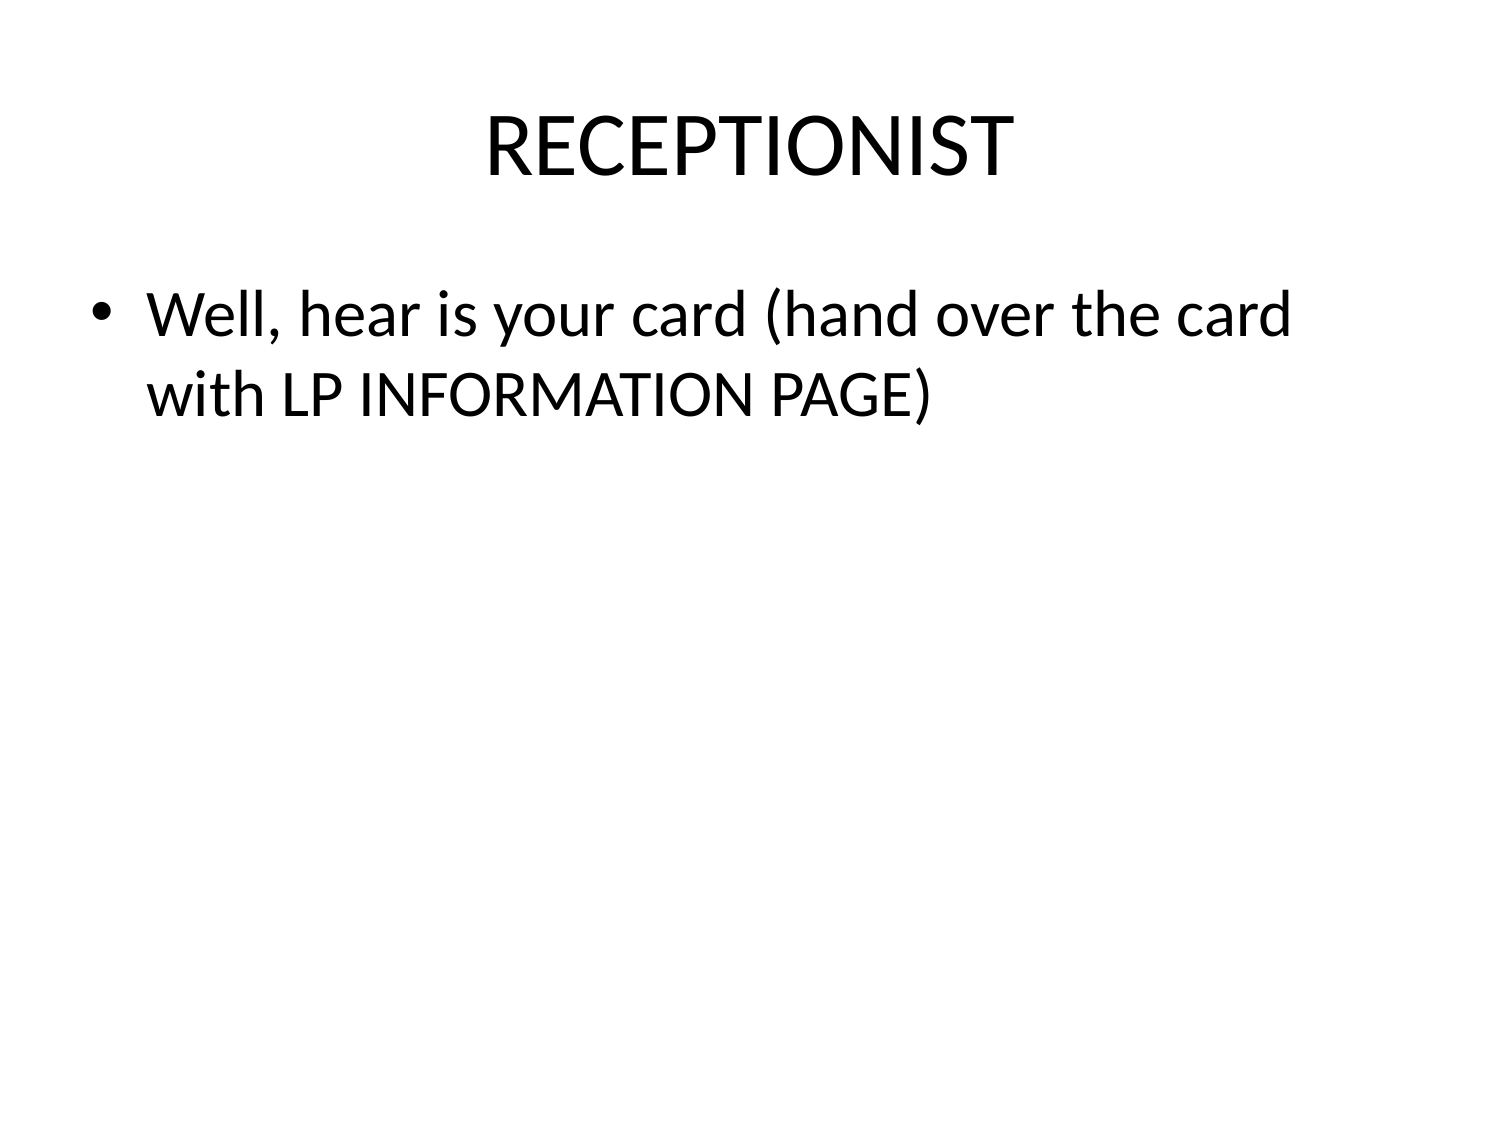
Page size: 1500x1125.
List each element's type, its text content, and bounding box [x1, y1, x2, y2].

title RECEPTIONIST [75, 45, 1425, 233]
list Well, hear is your card (hand over the card with LP INFORMATION PAGE) [75, 262, 1425, 1005]
